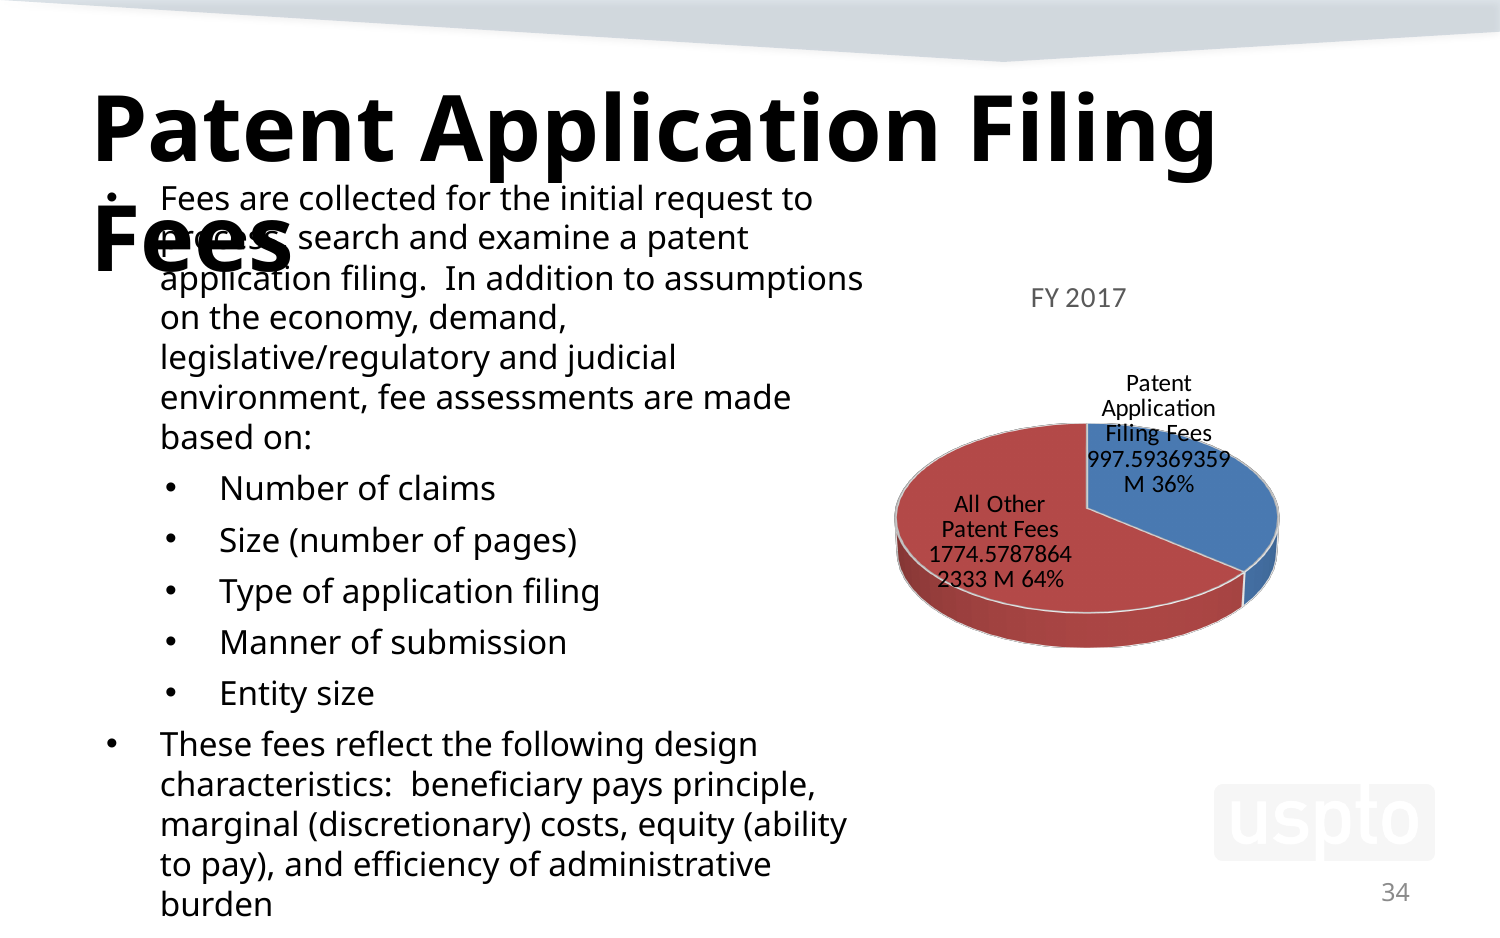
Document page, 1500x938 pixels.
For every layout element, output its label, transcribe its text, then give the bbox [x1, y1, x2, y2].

slide_number 34 [1074, 868, 1425, 919]
title Patent Application Filing Fees [75, 62, 1425, 207]
chart [703, 259, 1455, 710]
text_box Fees are collected for the initial request to process, search and examine a patent application filing. In addition to assumptions on the economy, demand, legislative/regulatory and judicial environment, fee assessments are made based on: Number of claims Size (number of pages) Type of application filing Manner of submission Entity size These fees reflect the following design characteristics: beneficiary pays principle, marginal (discretionary) costs, equity (ability to pay), and efficiency of administrative burden [92, 170, 893, 919]
